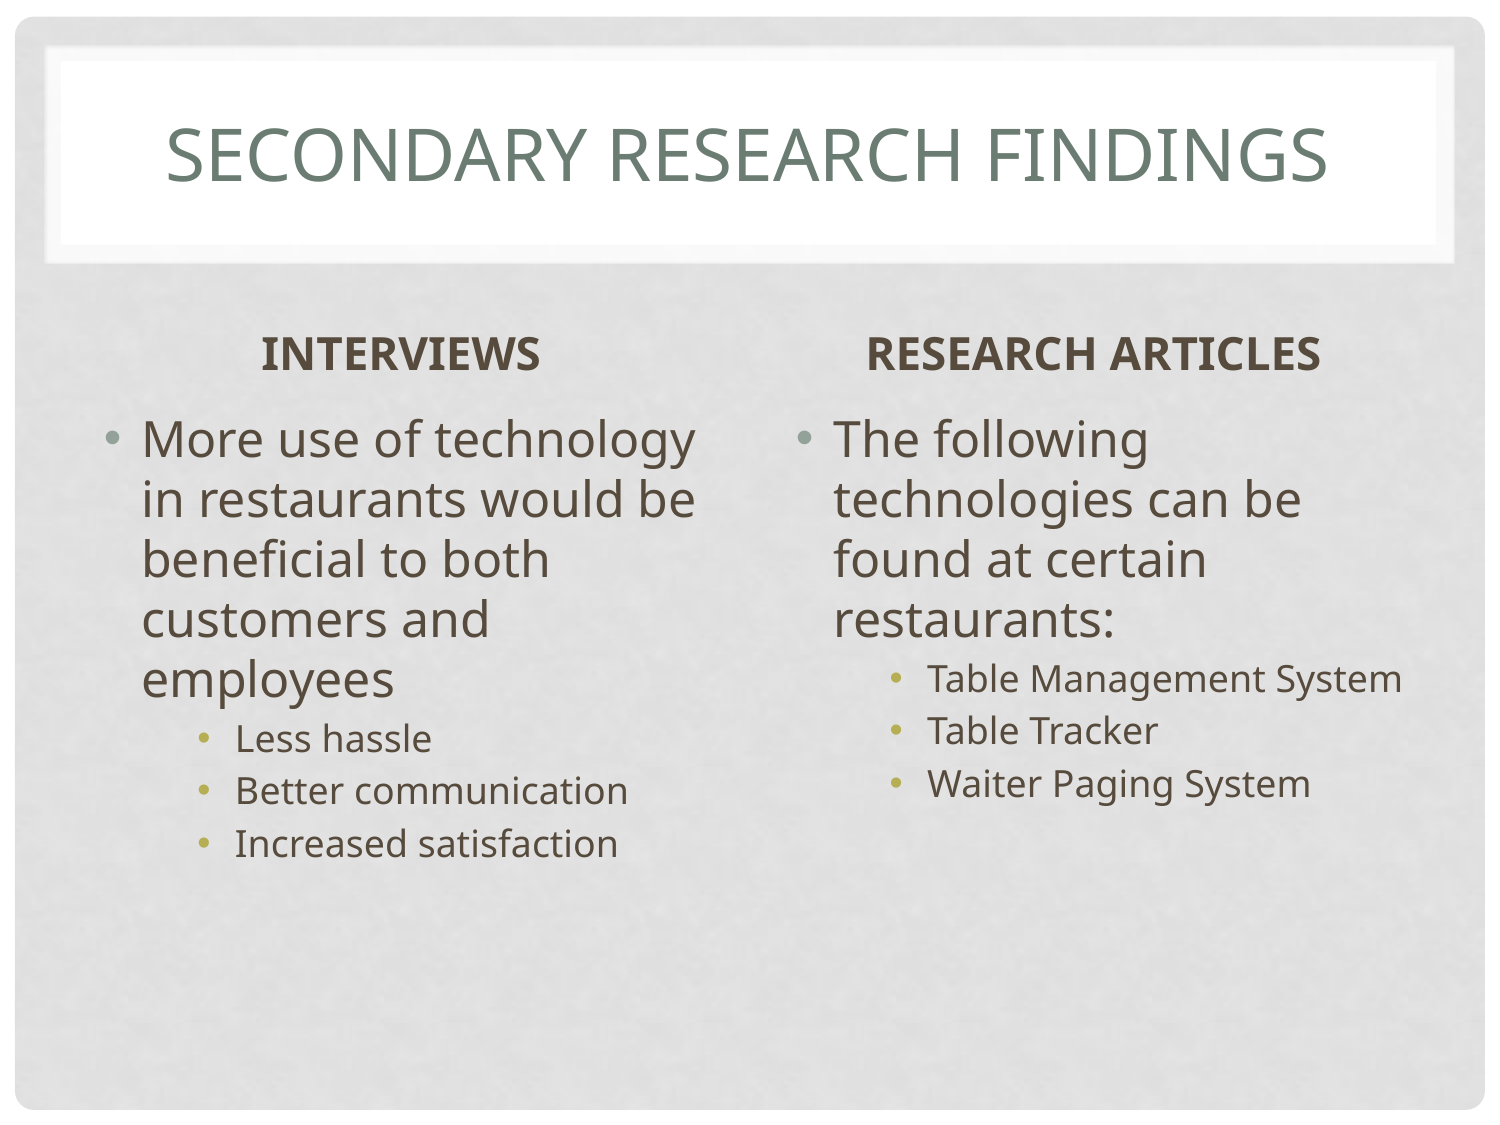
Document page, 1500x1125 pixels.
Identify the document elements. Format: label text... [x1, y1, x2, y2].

list More use of technology in restaurants would be beneficial to both customers and employees Less hassle Better communication Increased satisfaction [69, 399, 733, 1005]
list INTERVIEWS [69, 282, 733, 388]
list The following technologies can be found at certain restaurants: Table Management System Table Tracker Waiter Paging System [761, 399, 1425, 1005]
title Secondary Research findings [69, 66, 1425, 238]
list RESEARCH ARTICLES [761, 282, 1425, 388]
